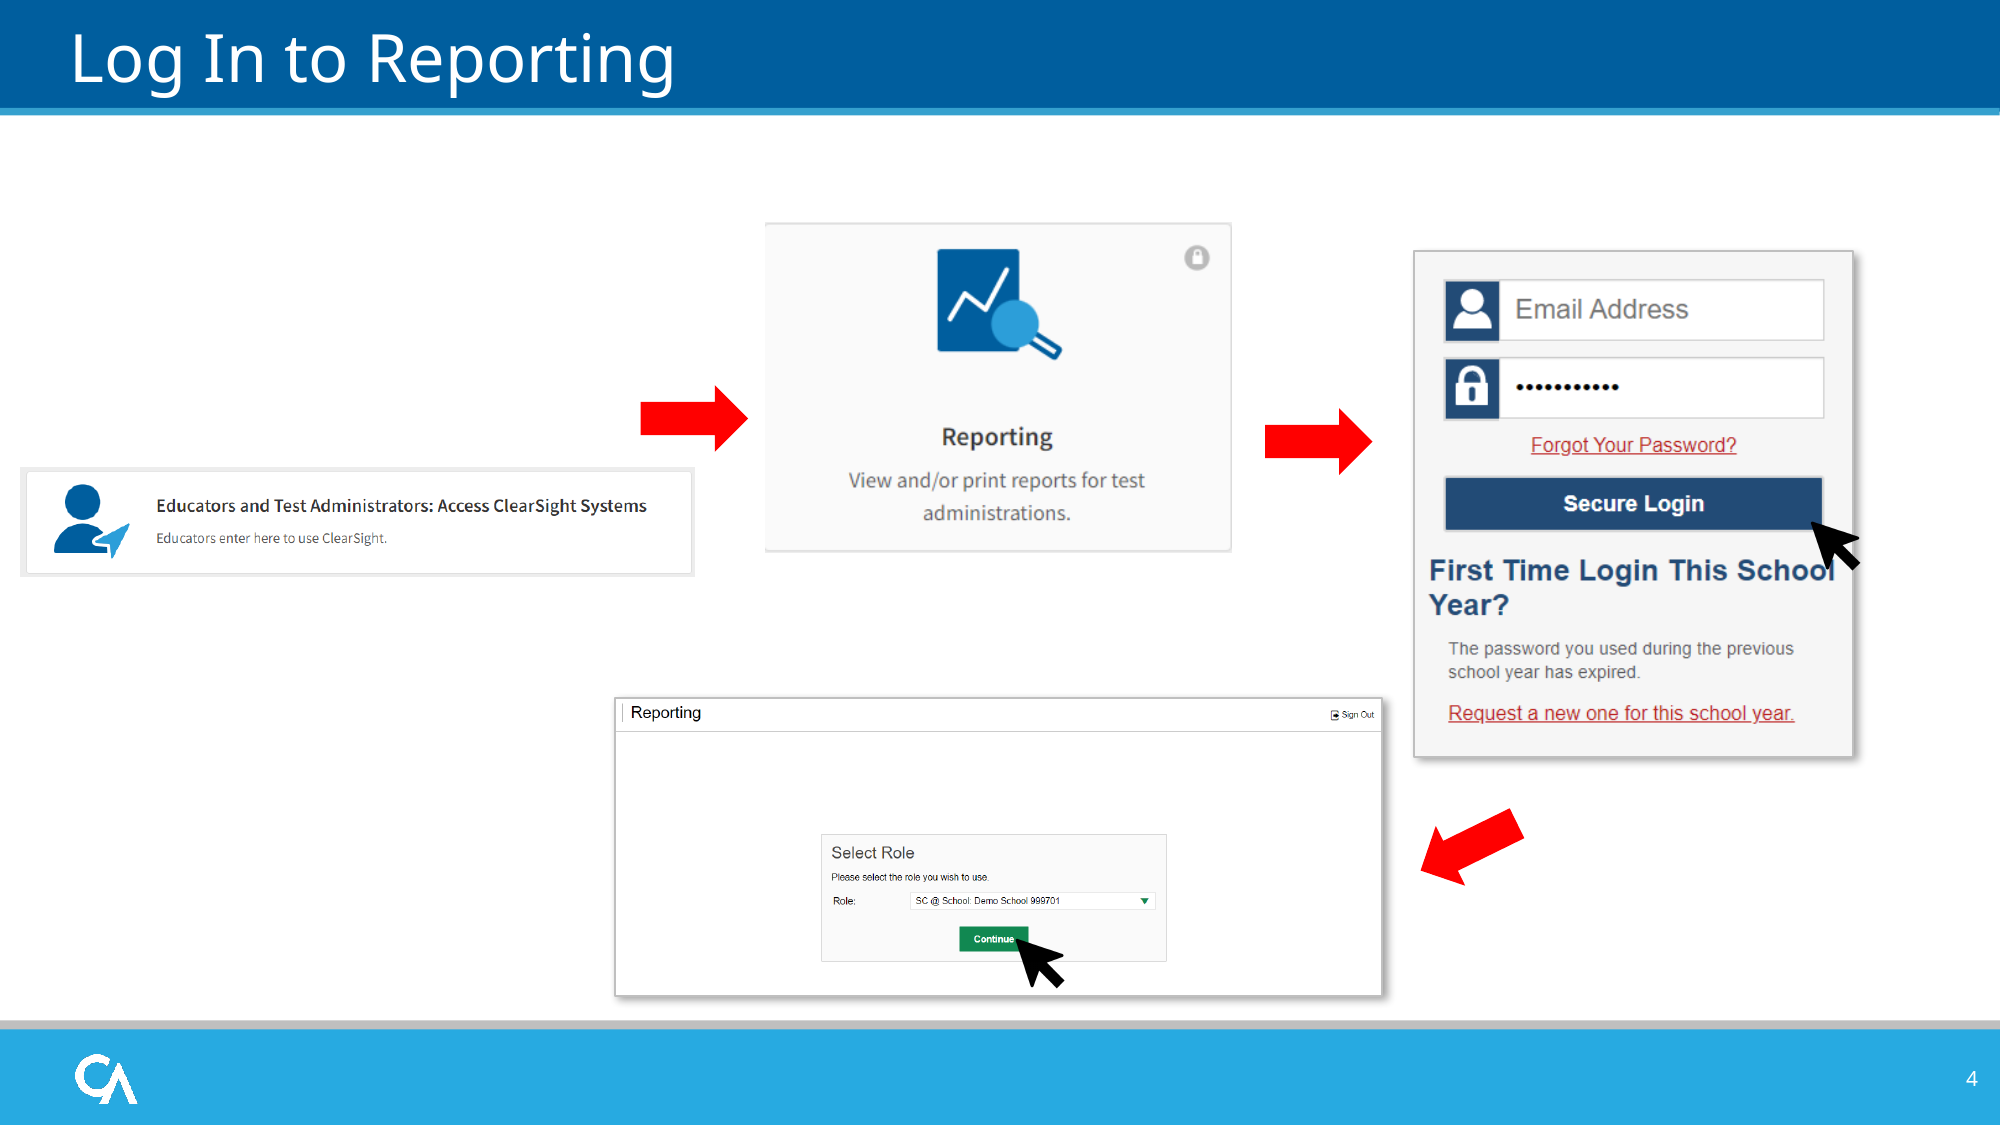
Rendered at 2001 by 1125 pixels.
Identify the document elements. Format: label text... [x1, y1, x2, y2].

picture [20, 467, 695, 577]
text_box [1414, 252, 1877, 756]
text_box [615, 698, 1382, 1006]
text_box [1264, 405, 1374, 478]
title Log In to Reporting [69, 10, 1935, 96]
picture [75, 1054, 138, 1104]
text_box [639, 382, 750, 455]
picture [765, 222, 1232, 554]
slide_number 4 [1877, 1057, 1993, 1103]
text_box [1419, 806, 1526, 888]
